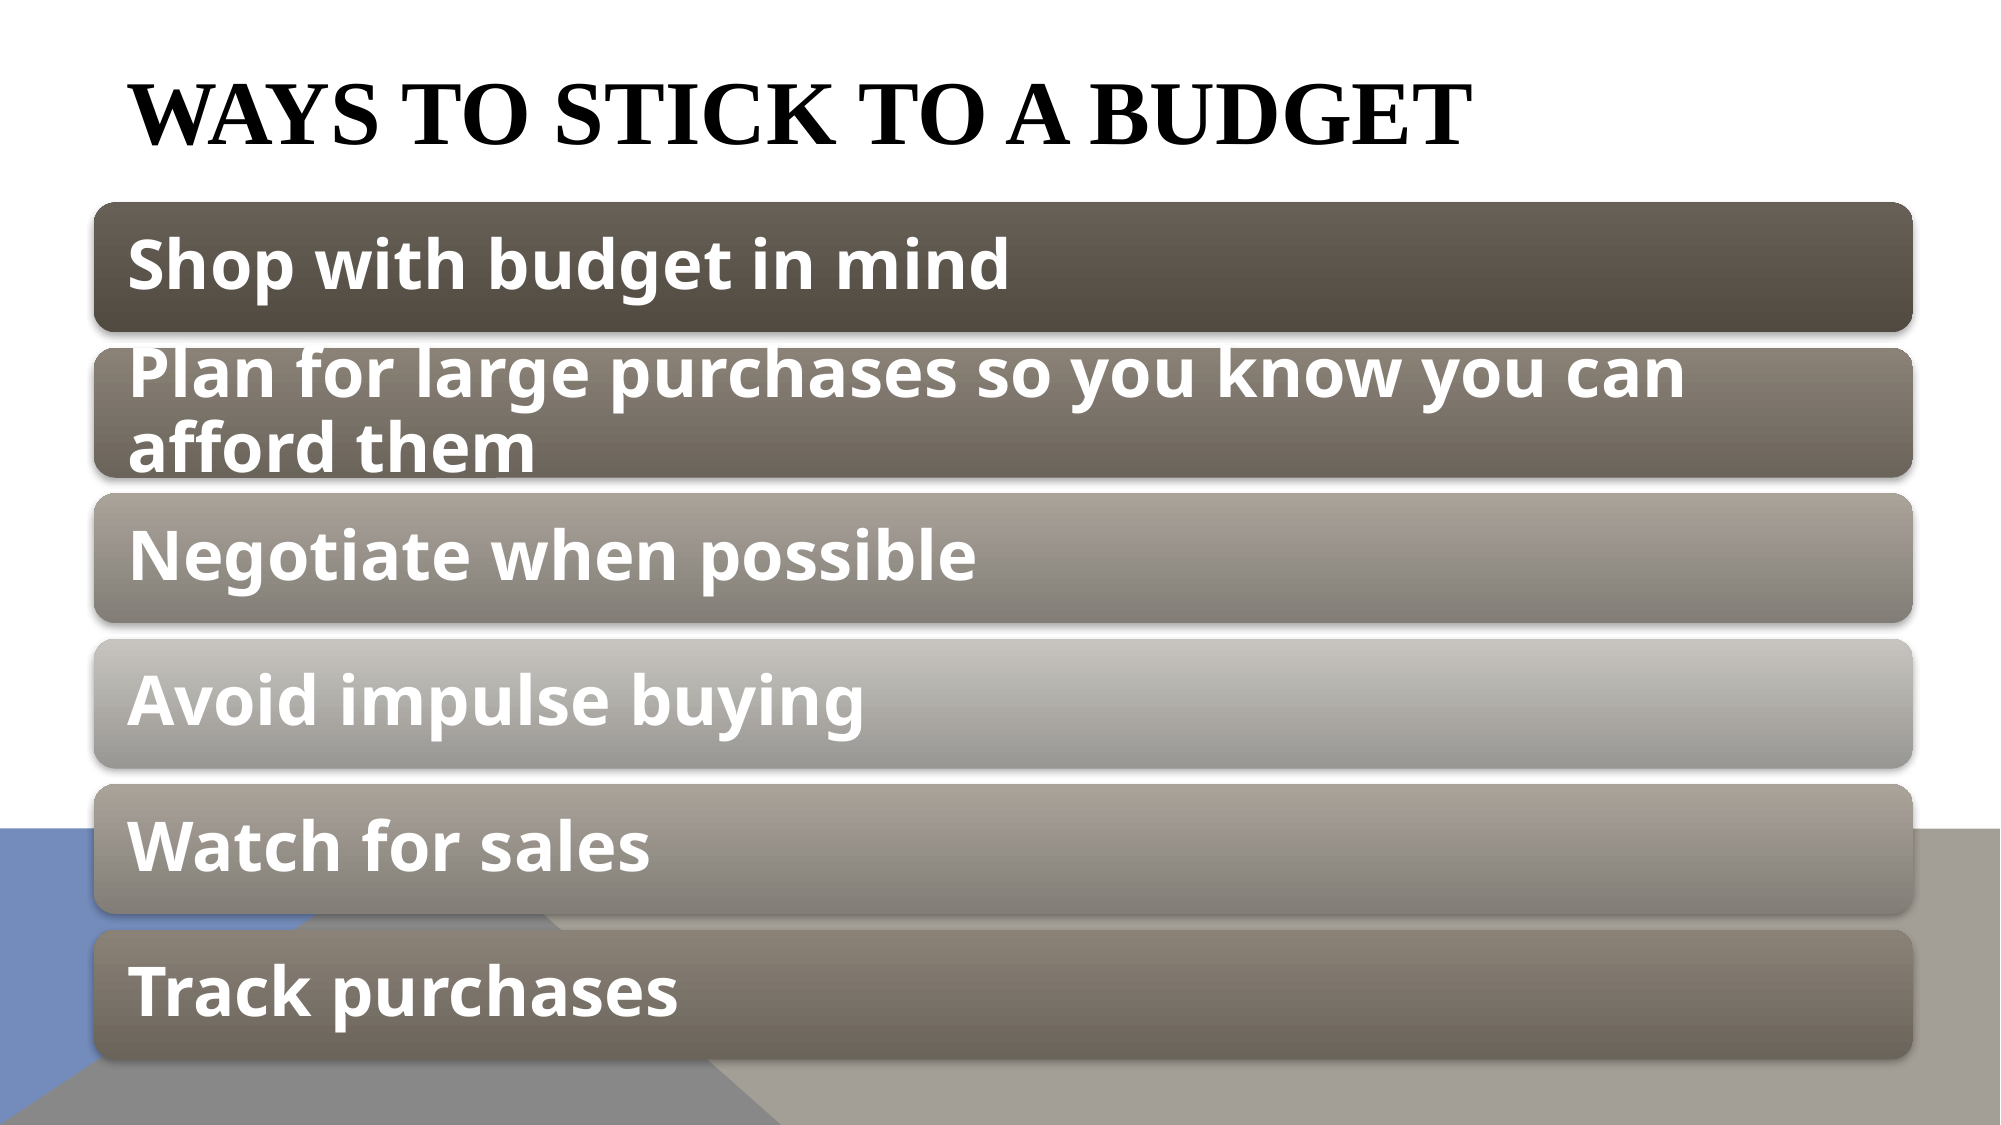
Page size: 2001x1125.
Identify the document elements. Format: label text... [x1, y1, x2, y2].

title Ways to Stick to a Budget [111, 0, 1522, 195]
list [93, 199, 1914, 1063]
